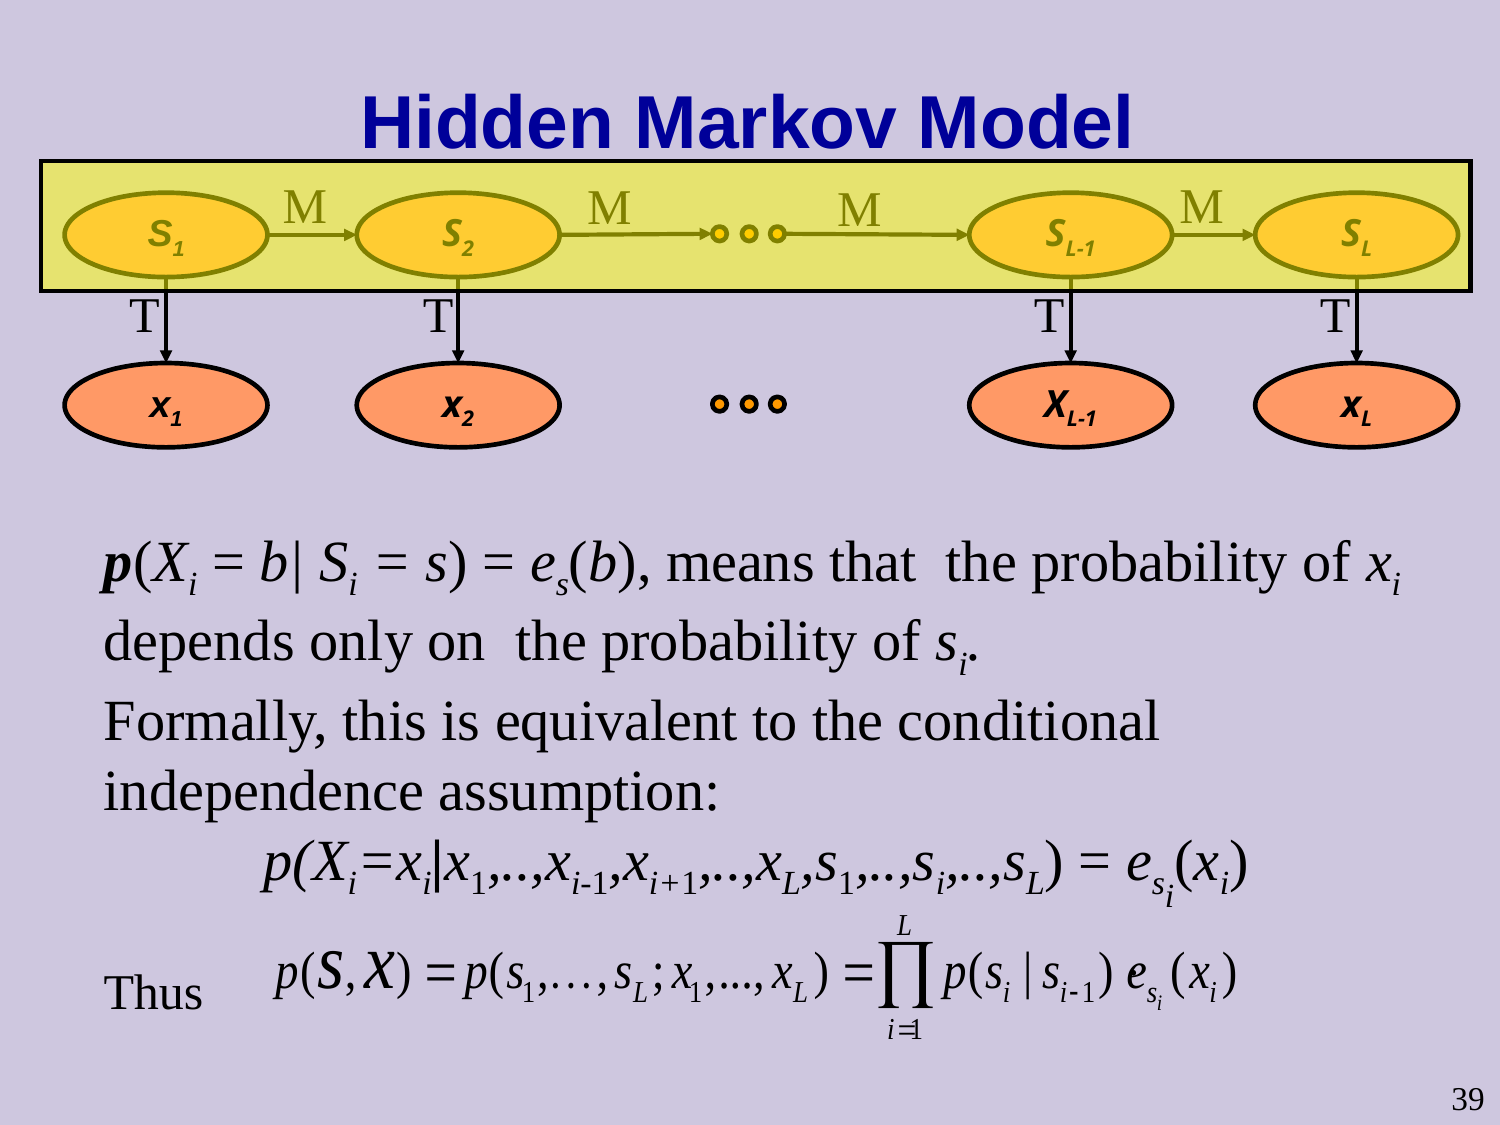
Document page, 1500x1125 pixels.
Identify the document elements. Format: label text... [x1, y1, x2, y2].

text_box Thus [88, 952, 219, 1027]
slide_number 39 [1430, 1069, 1500, 1125]
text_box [64, 165, 1459, 448]
text_box p(Xi = b| Si = s) = es(b), means that the probability of xi depends only on the probability of si. Formally, this is equivalent to the conditional independence assumption: p(Xi=xi|x1,..,xi-1,xi+1,..,xL,s1,..,si,..,sL) = esi(xi) [89, 515, 1424, 922]
title Hidden Markov Model [57, 24, 1438, 160]
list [265, 904, 1244, 1048]
text_box [41, 160, 1471, 291]
